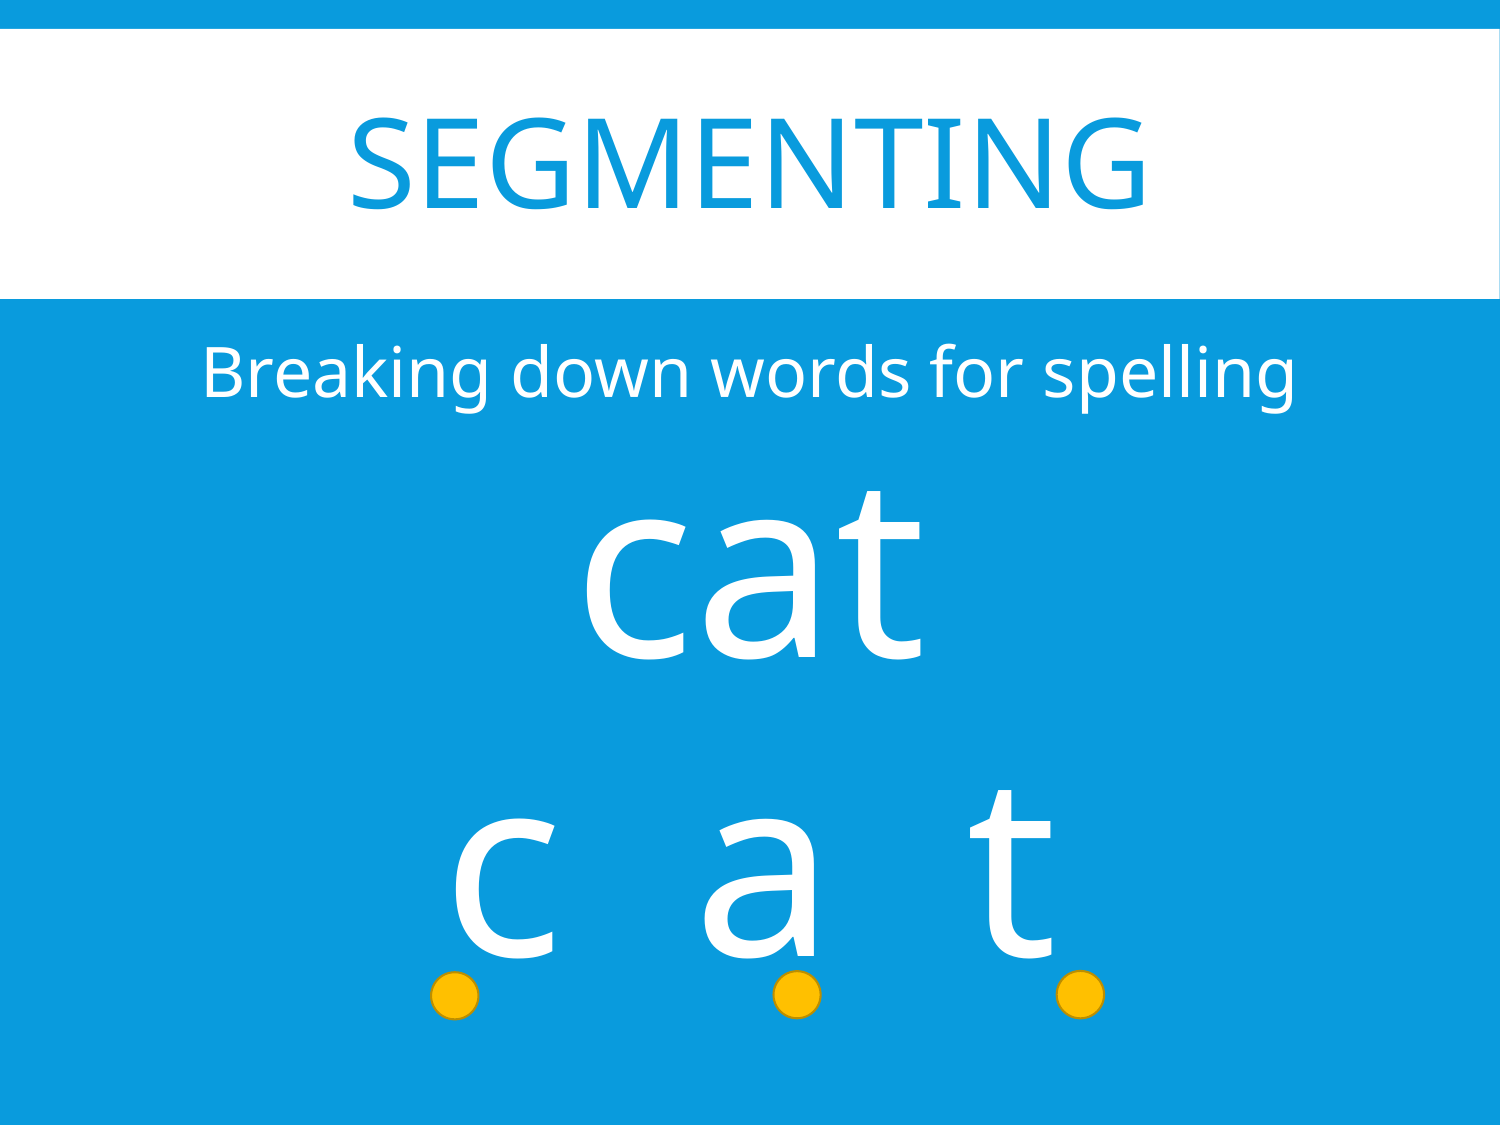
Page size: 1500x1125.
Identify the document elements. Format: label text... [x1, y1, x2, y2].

title Segmenting [112, 46, 1388, 295]
list Breaking down words for spelling cat c a t [112, 329, 1388, 1020]
text_box [772, 970, 822, 1020]
text_box [1055, 969, 1106, 1020]
text_box [430, 971, 480, 1021]
